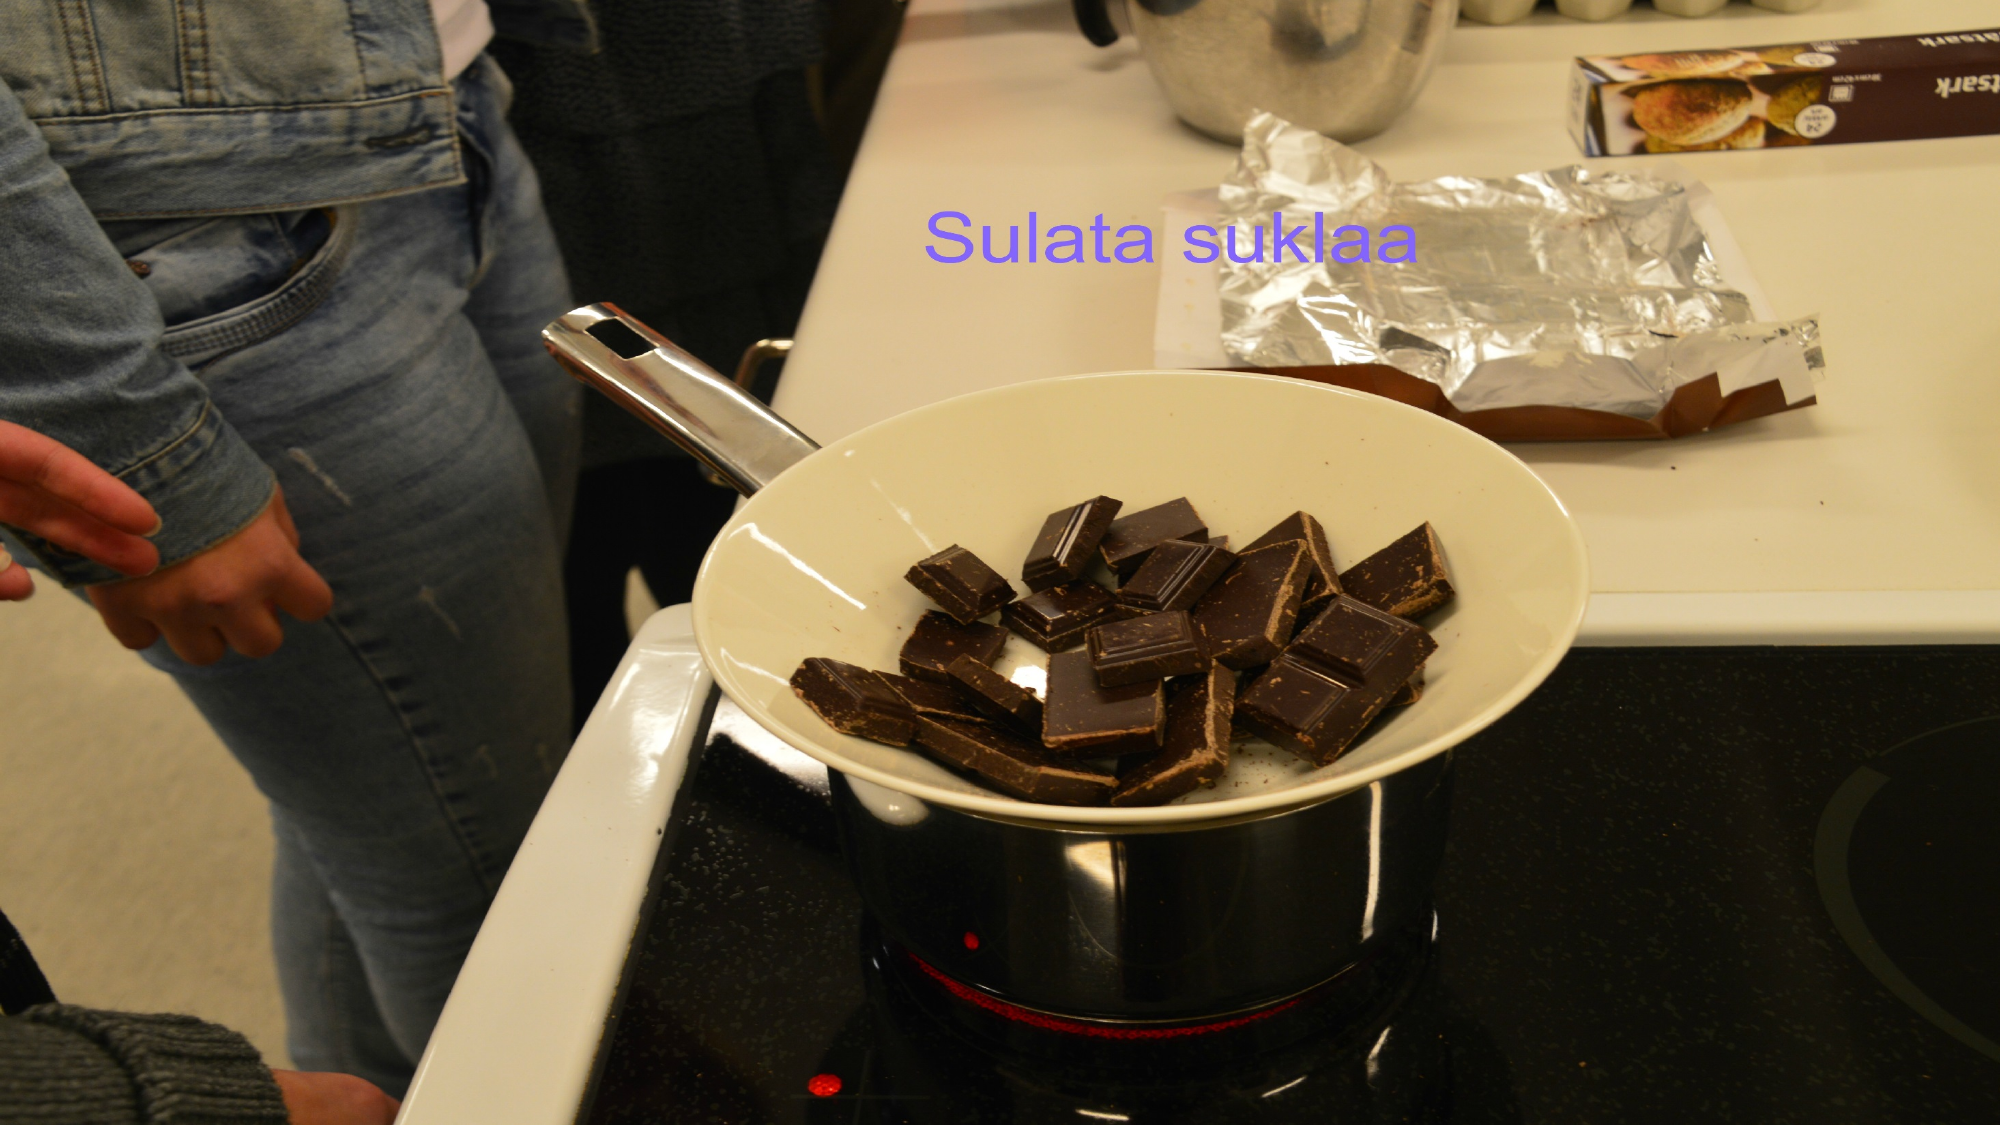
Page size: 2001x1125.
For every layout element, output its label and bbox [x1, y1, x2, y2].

list [0, 0, 2000, 1125]
